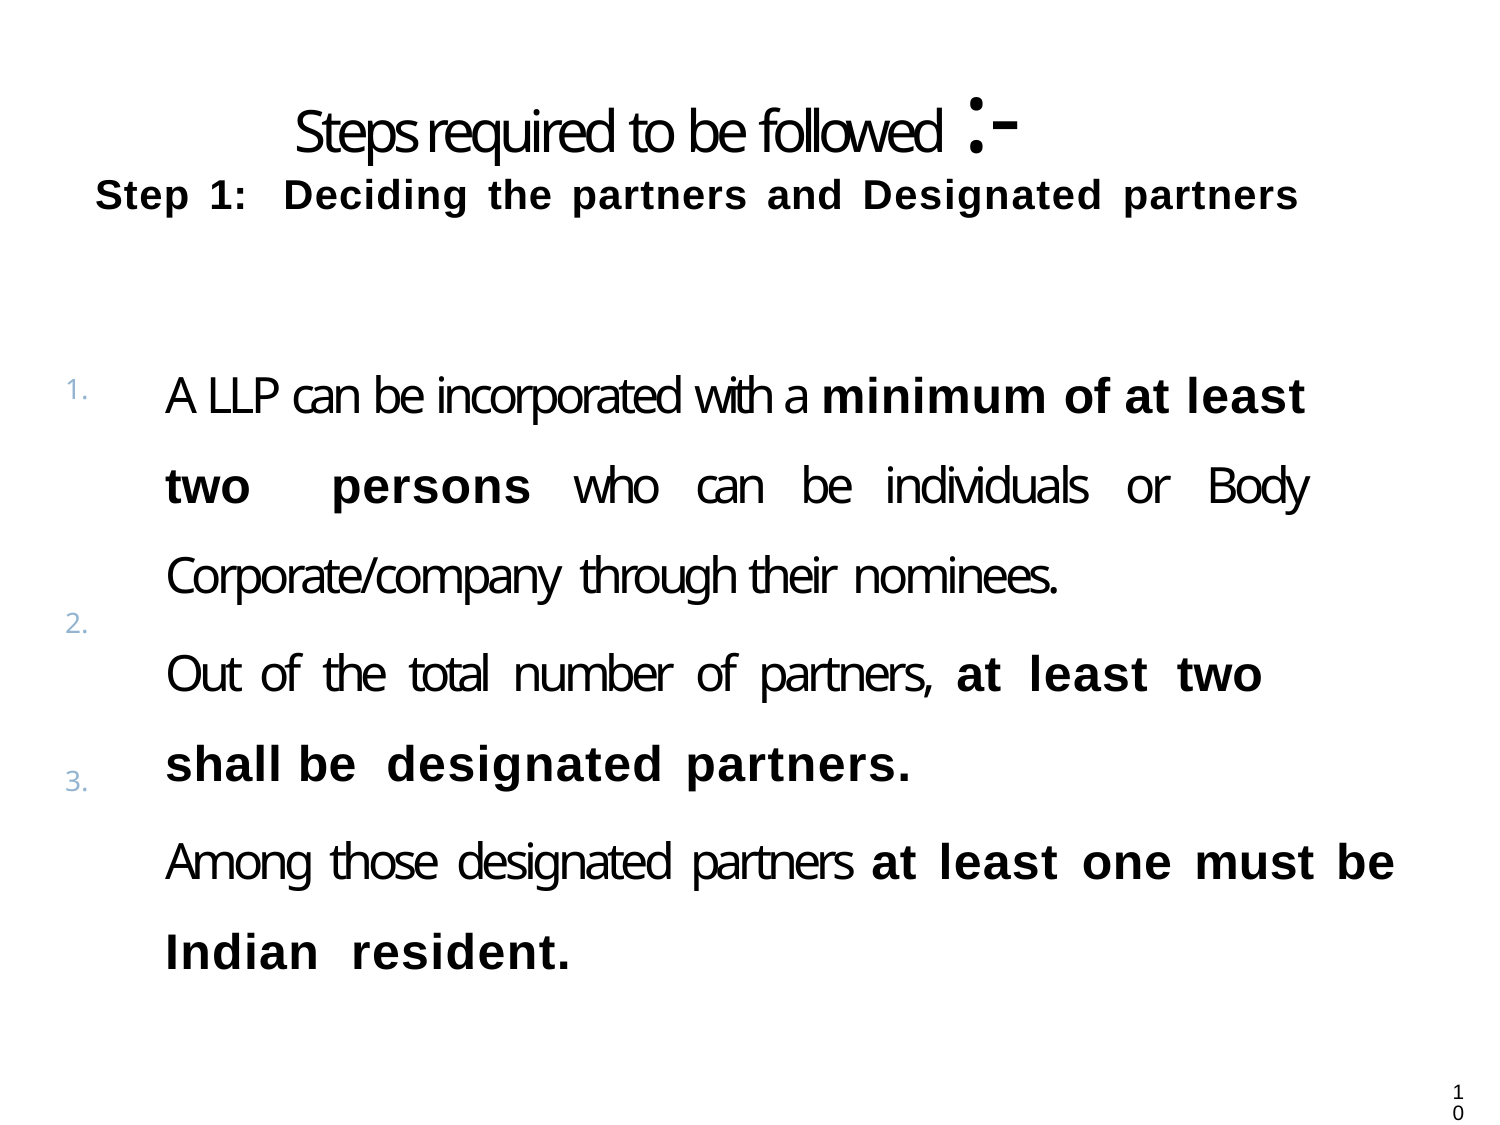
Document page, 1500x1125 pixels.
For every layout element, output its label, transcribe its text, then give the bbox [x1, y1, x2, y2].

title Steps required to be followed :- [76, 16, 1238, 206]
text_box A LLP can be incorporated with a minimum of at least two persons who can be individuals or Body Corporate/company through their nominees. Out of the total number of partners, at least two shall be designated partners. Among those designated partners at least one must be Indian resident. [162, 331, 1397, 980]
text_box Step 1: Deciding the partners and Designated partners [92, 166, 1331, 219]
text_box 1. [62, 369, 91, 406]
text_box 3. [62, 760, 91, 797]
text_box 10 [1448, 1078, 1469, 1104]
text_box 2. [62, 602, 91, 639]
